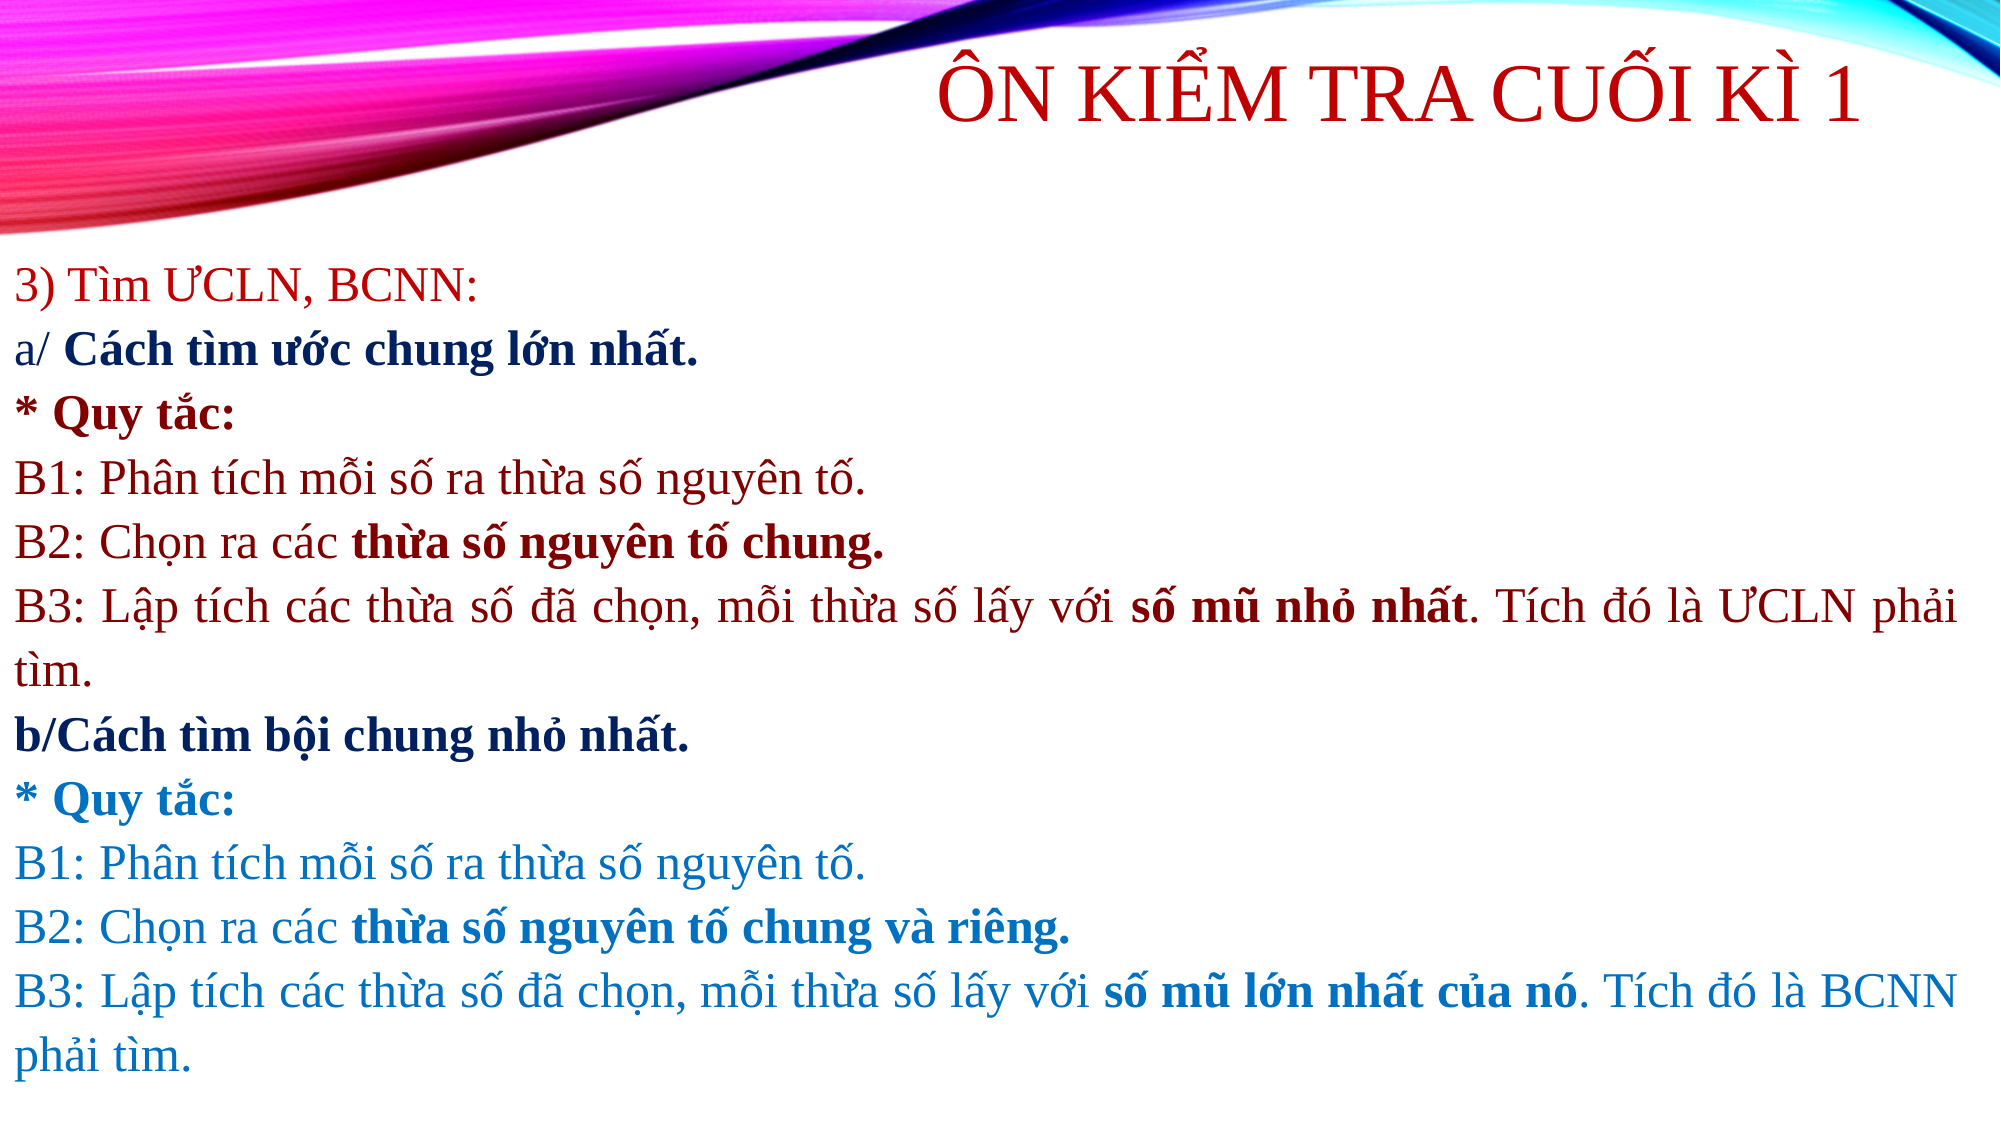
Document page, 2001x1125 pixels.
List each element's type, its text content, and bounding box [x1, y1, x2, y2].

text_box ÔN KIỂM TRA CUỐI KÌ 1 [921, 30, 1881, 146]
picture [1910, 0, 2000, 45]
picture [1890, 0, 2000, 75]
text_box 3) Tìm ƯCLN, BCNN: a/ Cách tìm ước chung lớn nhất. * Quy tắc: B1: Phân tích mỗi số ra thừa số nguyên tố. B2: Chọn ra các thừa số nguyên tố chung. B3: Lập tích các thừa số đã chọn, mỗi thừa số lấy với số mũ nhỏ nhất. Tích đó là ƯCLN phải tìm. b/Cách tìm bội chung nhỏ nhất. * Quy tắc: B1: Phân tích mỗi số ra thừa số nguyên tố. B2: Chọn ra các thừa số nguyên tố chung và riêng. B3: Lập tích các thừa số đã chọn, mỗi thừa số lấy với số mũ lớn nhất của nó. Tích đó là BCNN phải tìm. [0, 244, 1974, 1090]
picture [0, 0, 2000, 237]
